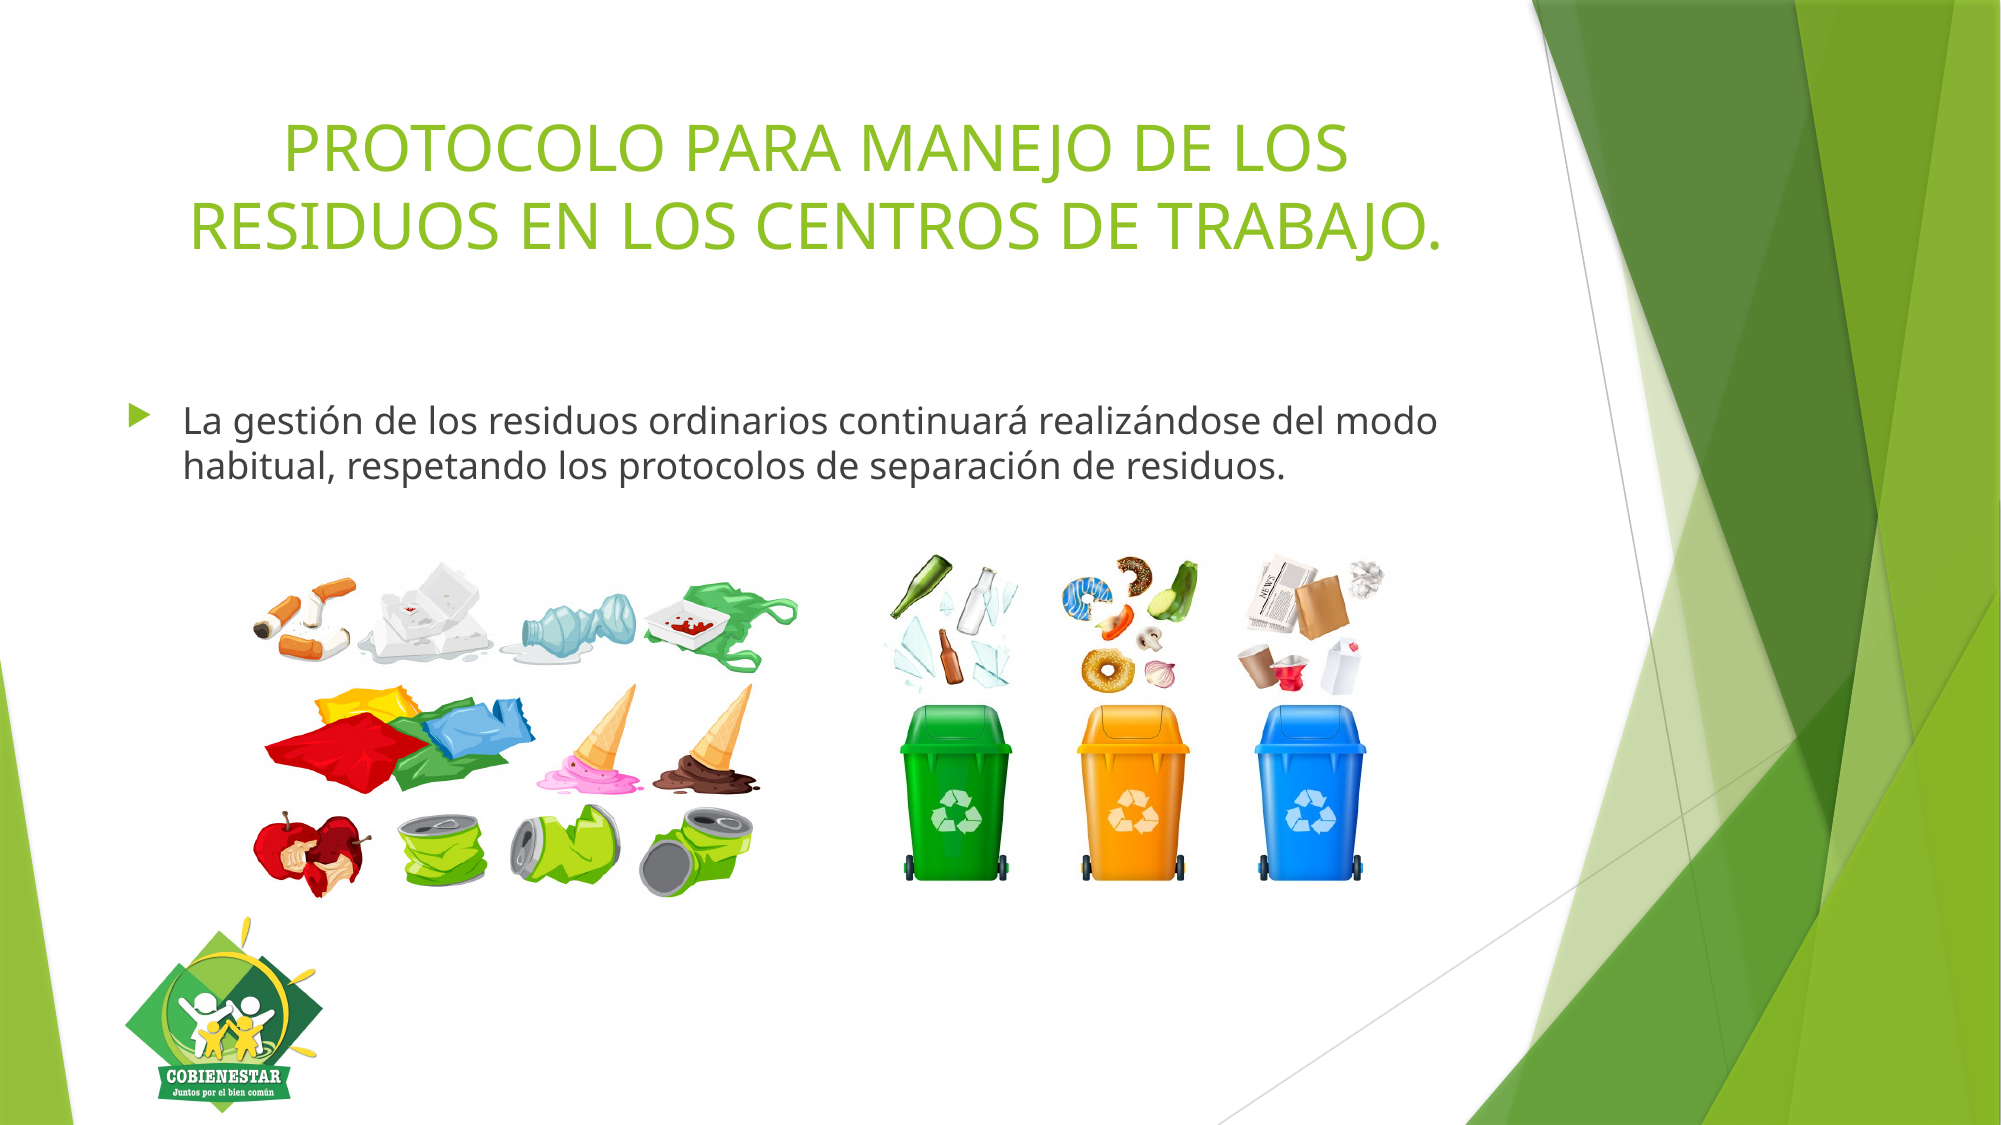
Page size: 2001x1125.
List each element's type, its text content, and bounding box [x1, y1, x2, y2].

list La gestión de los residuos ordinarios continuará realizándose del modo habitual, respetando los protocolos de separación de residuos. [111, 389, 1574, 1010]
picture [862, 550, 1404, 910]
title PROTOCOLO PARA MANEJO DE LOS RESIDUOS EN LOS CENTROS DE TRABAJO. [111, 99, 1522, 317]
picture [110, 550, 811, 1125]
